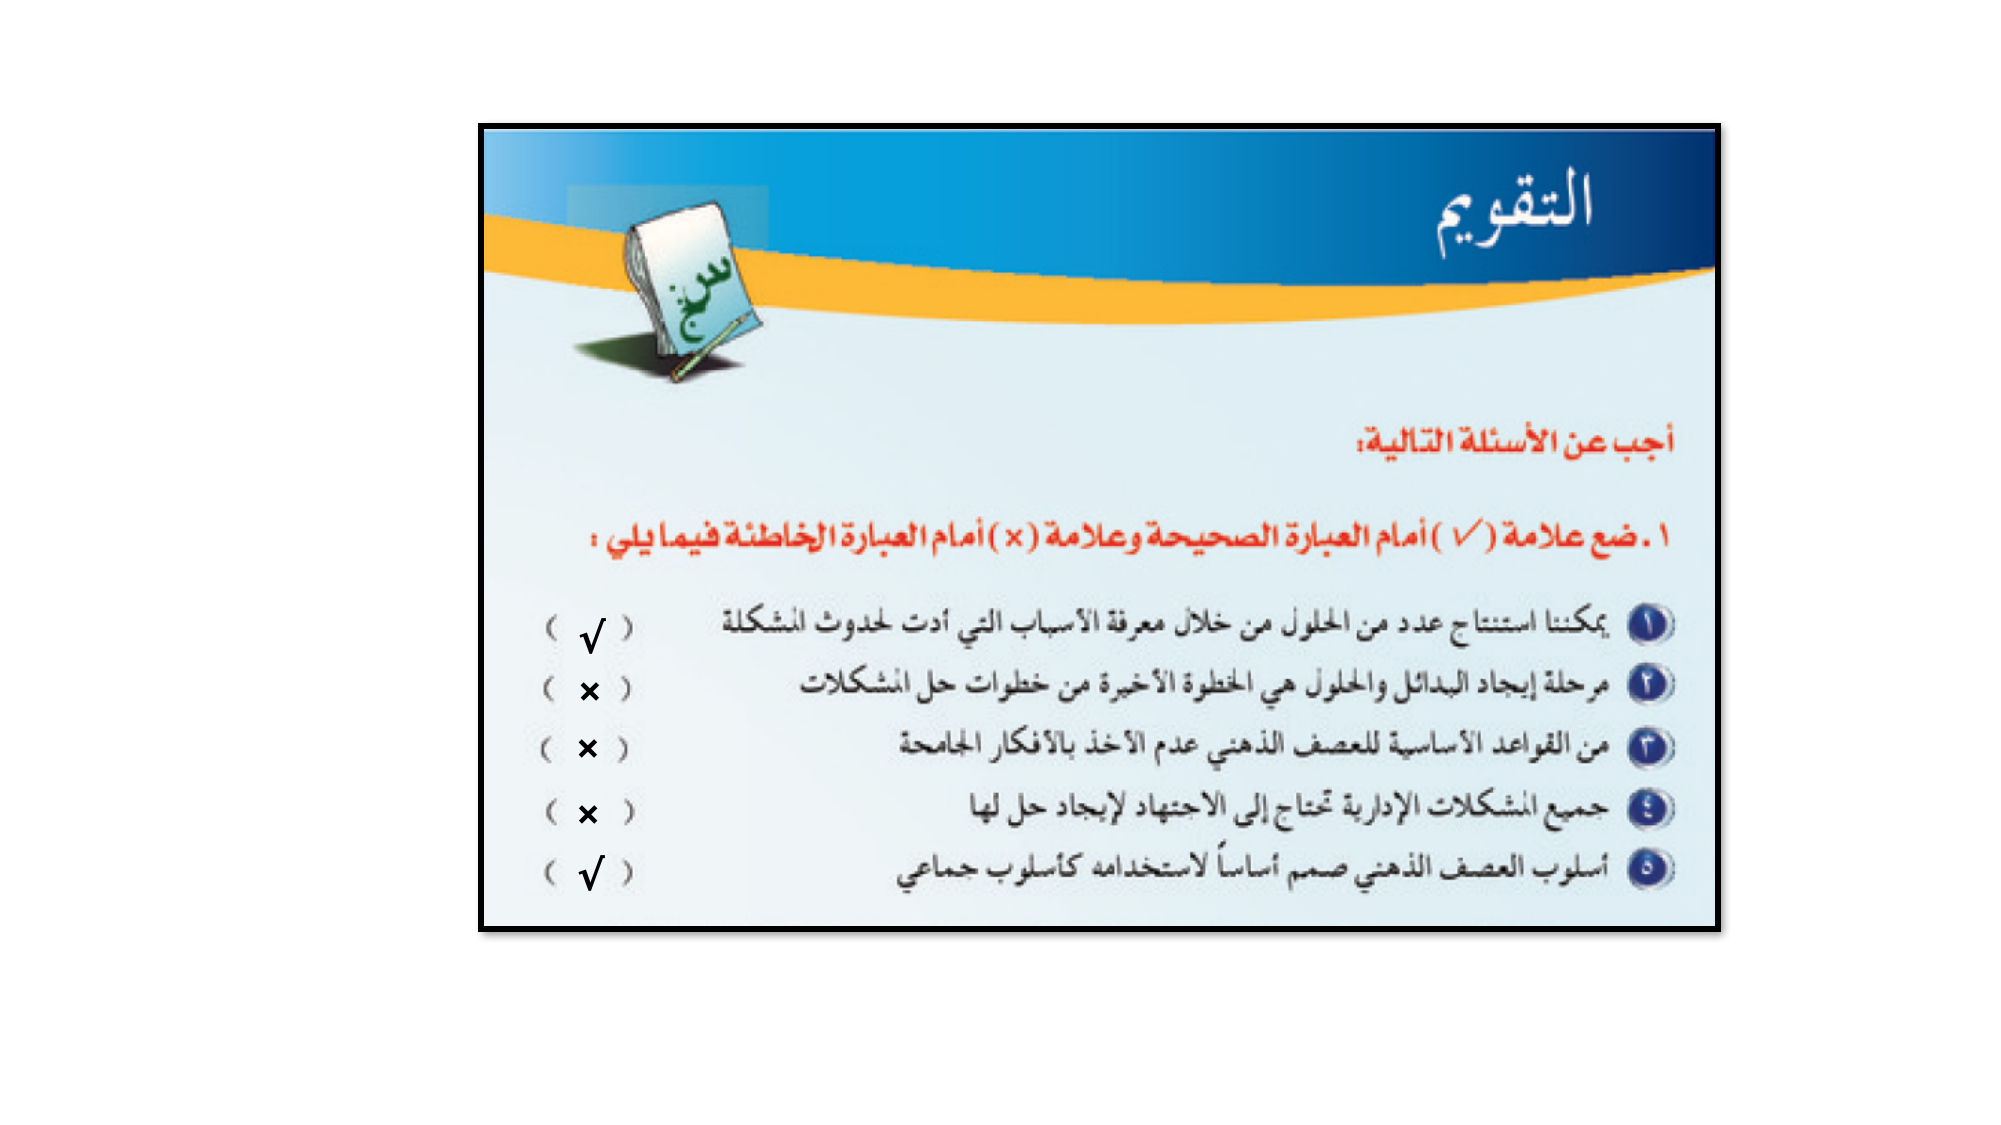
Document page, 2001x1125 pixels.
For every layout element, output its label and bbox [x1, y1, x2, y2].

picture [484, 128, 1715, 926]
